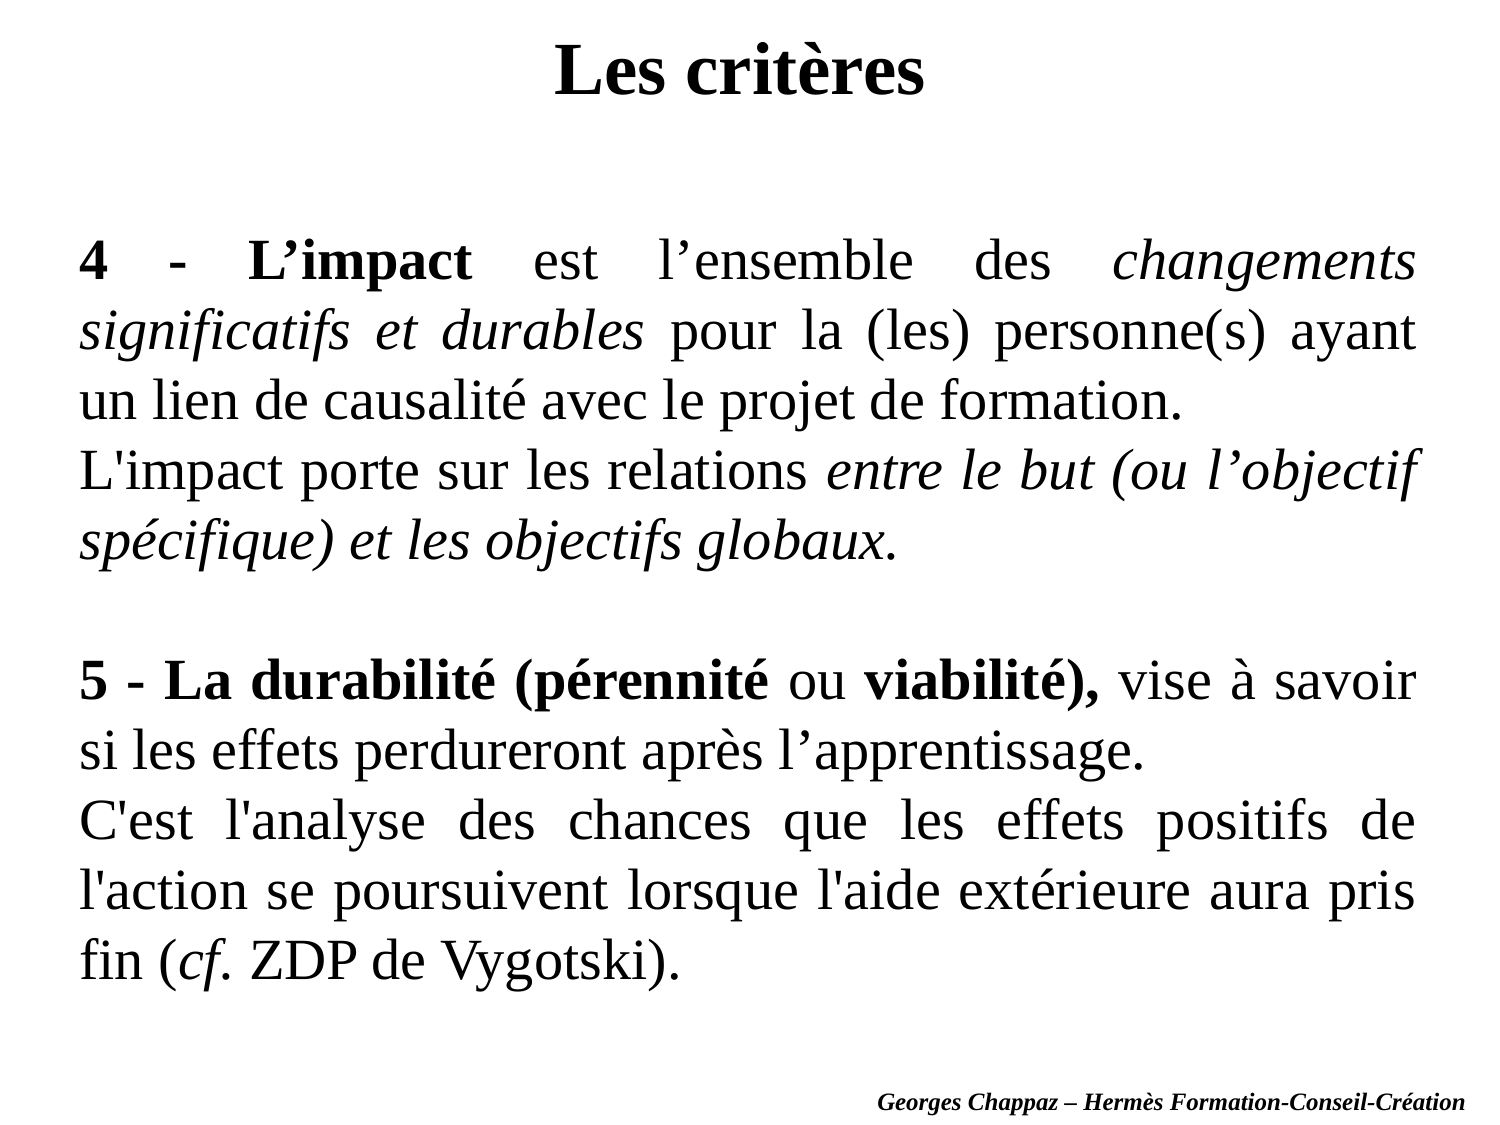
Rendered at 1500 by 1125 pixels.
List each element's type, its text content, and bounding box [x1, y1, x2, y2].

text_box Les critères [64, 12, 1416, 117]
text_box 4 - L’impact est l’ensemble des changements significatifs et durables pour la (les) personne(s) ayant un lien de causalité avec le projet de formation. L'impact porte sur les relations entre le but (ou l’objectif spécifique) et les objectifs globaux. 5 - La durabilité (pérennité ou viabilité), vise à savoir si les effets perdureront après l’apprentissage. C'est l'analyse des chances que les effets positifs de l'action se poursuivent lorsque l'aide extérieure aura pris fin (cf. ZDP de Vygotski). [64, 143, 1432, 999]
text_box Georges Chappaz – Hermès Formation-Conseil-Création [862, 1081, 1500, 1124]
